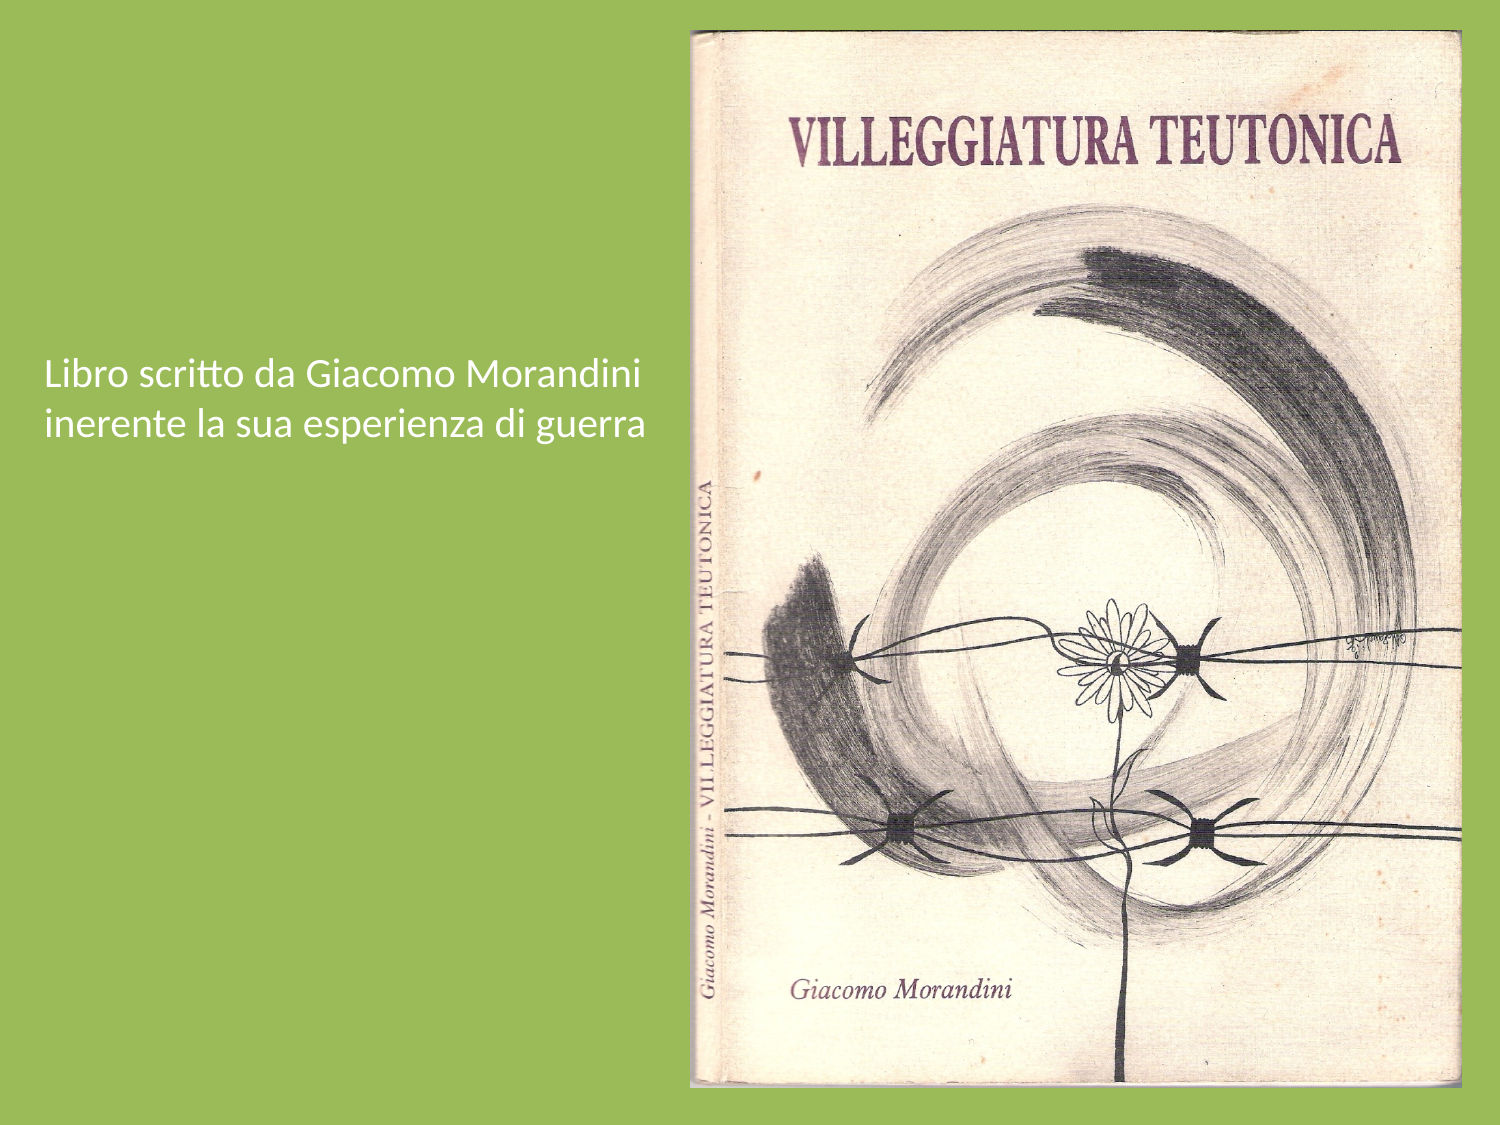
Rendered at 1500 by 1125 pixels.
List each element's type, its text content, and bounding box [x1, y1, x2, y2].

picture [690, 30, 1462, 1089]
text_box Libro scritto da Giacomo Morandini inerente la sua esperienza di guerra [29, 338, 683, 453]
